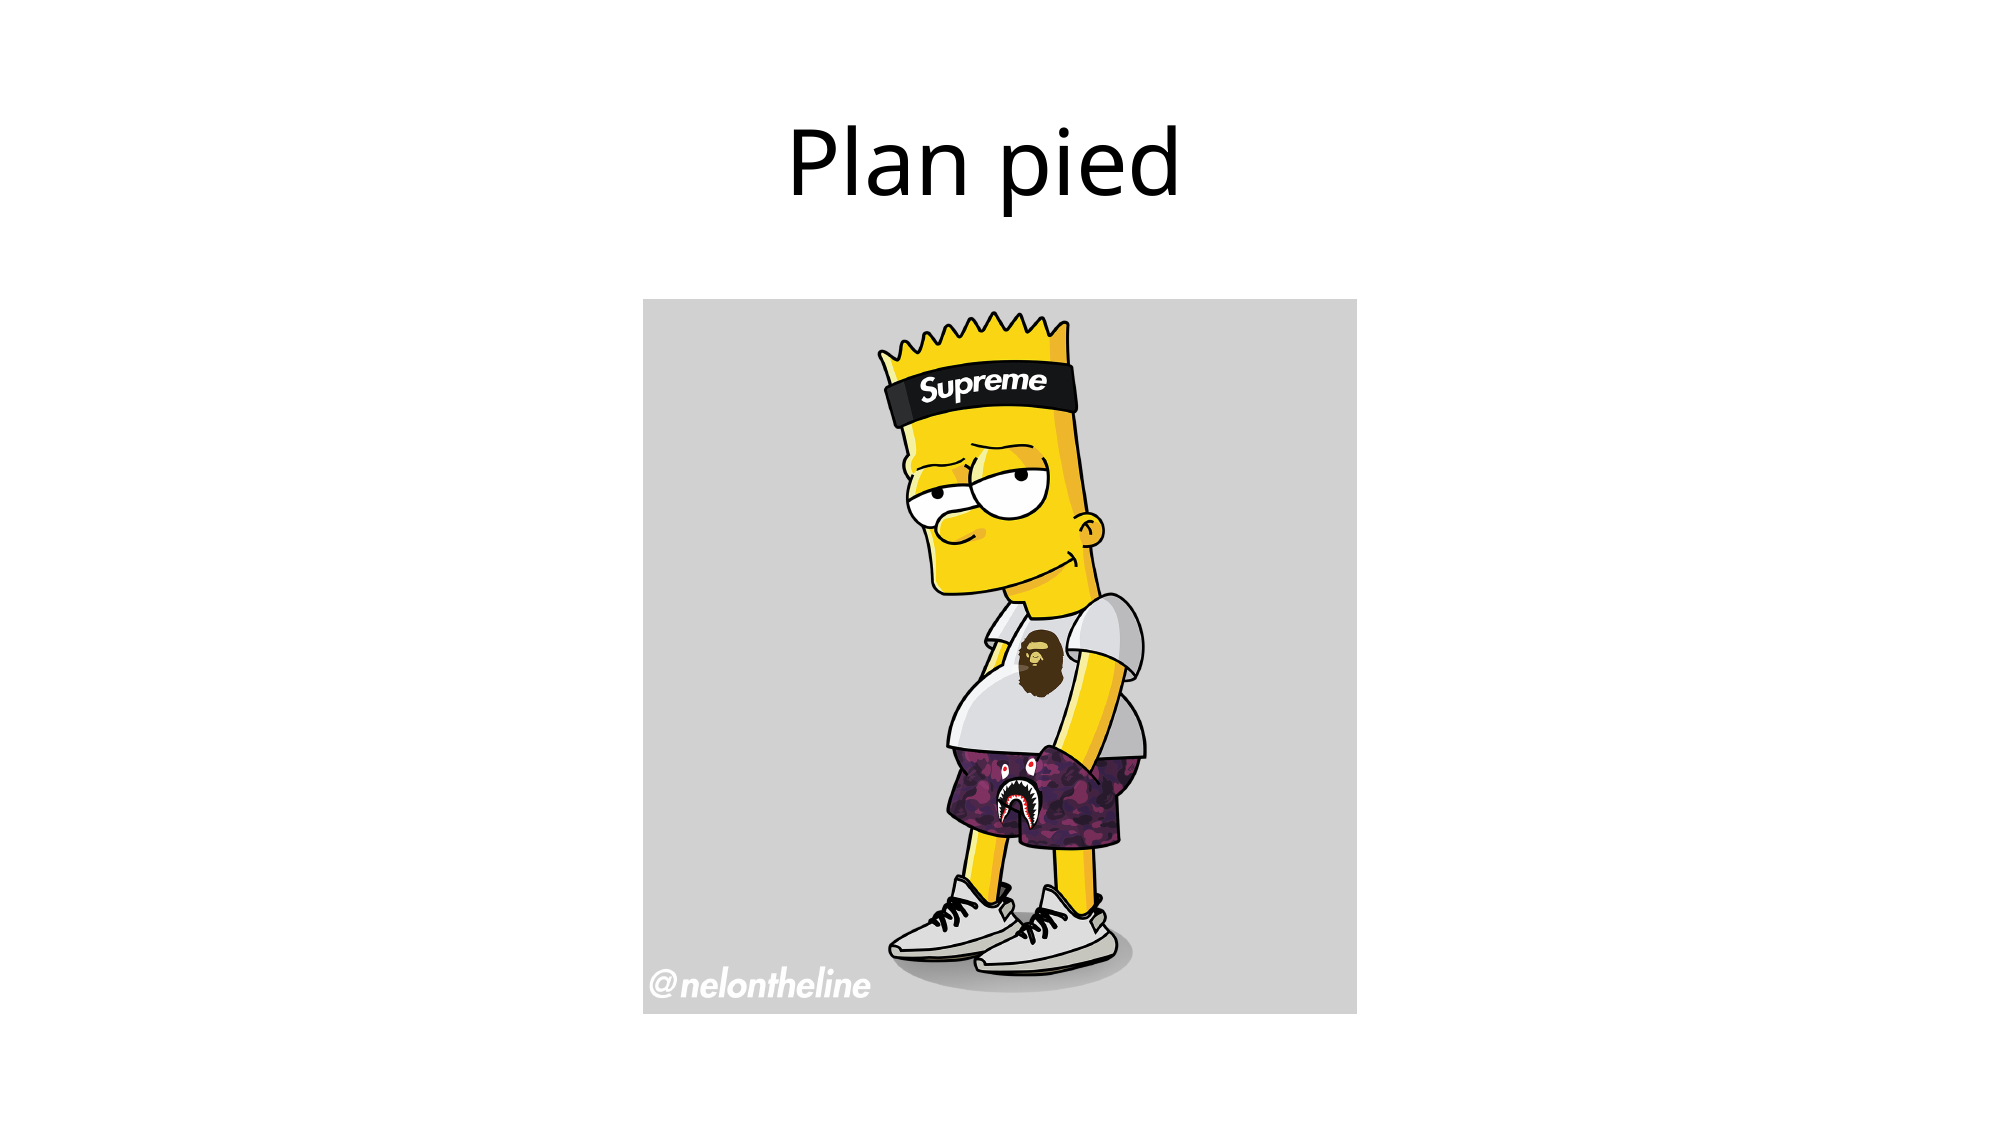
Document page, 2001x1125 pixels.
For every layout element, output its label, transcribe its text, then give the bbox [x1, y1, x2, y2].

title Plan pied [770, 57, 1207, 275]
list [643, 299, 1357, 1014]
